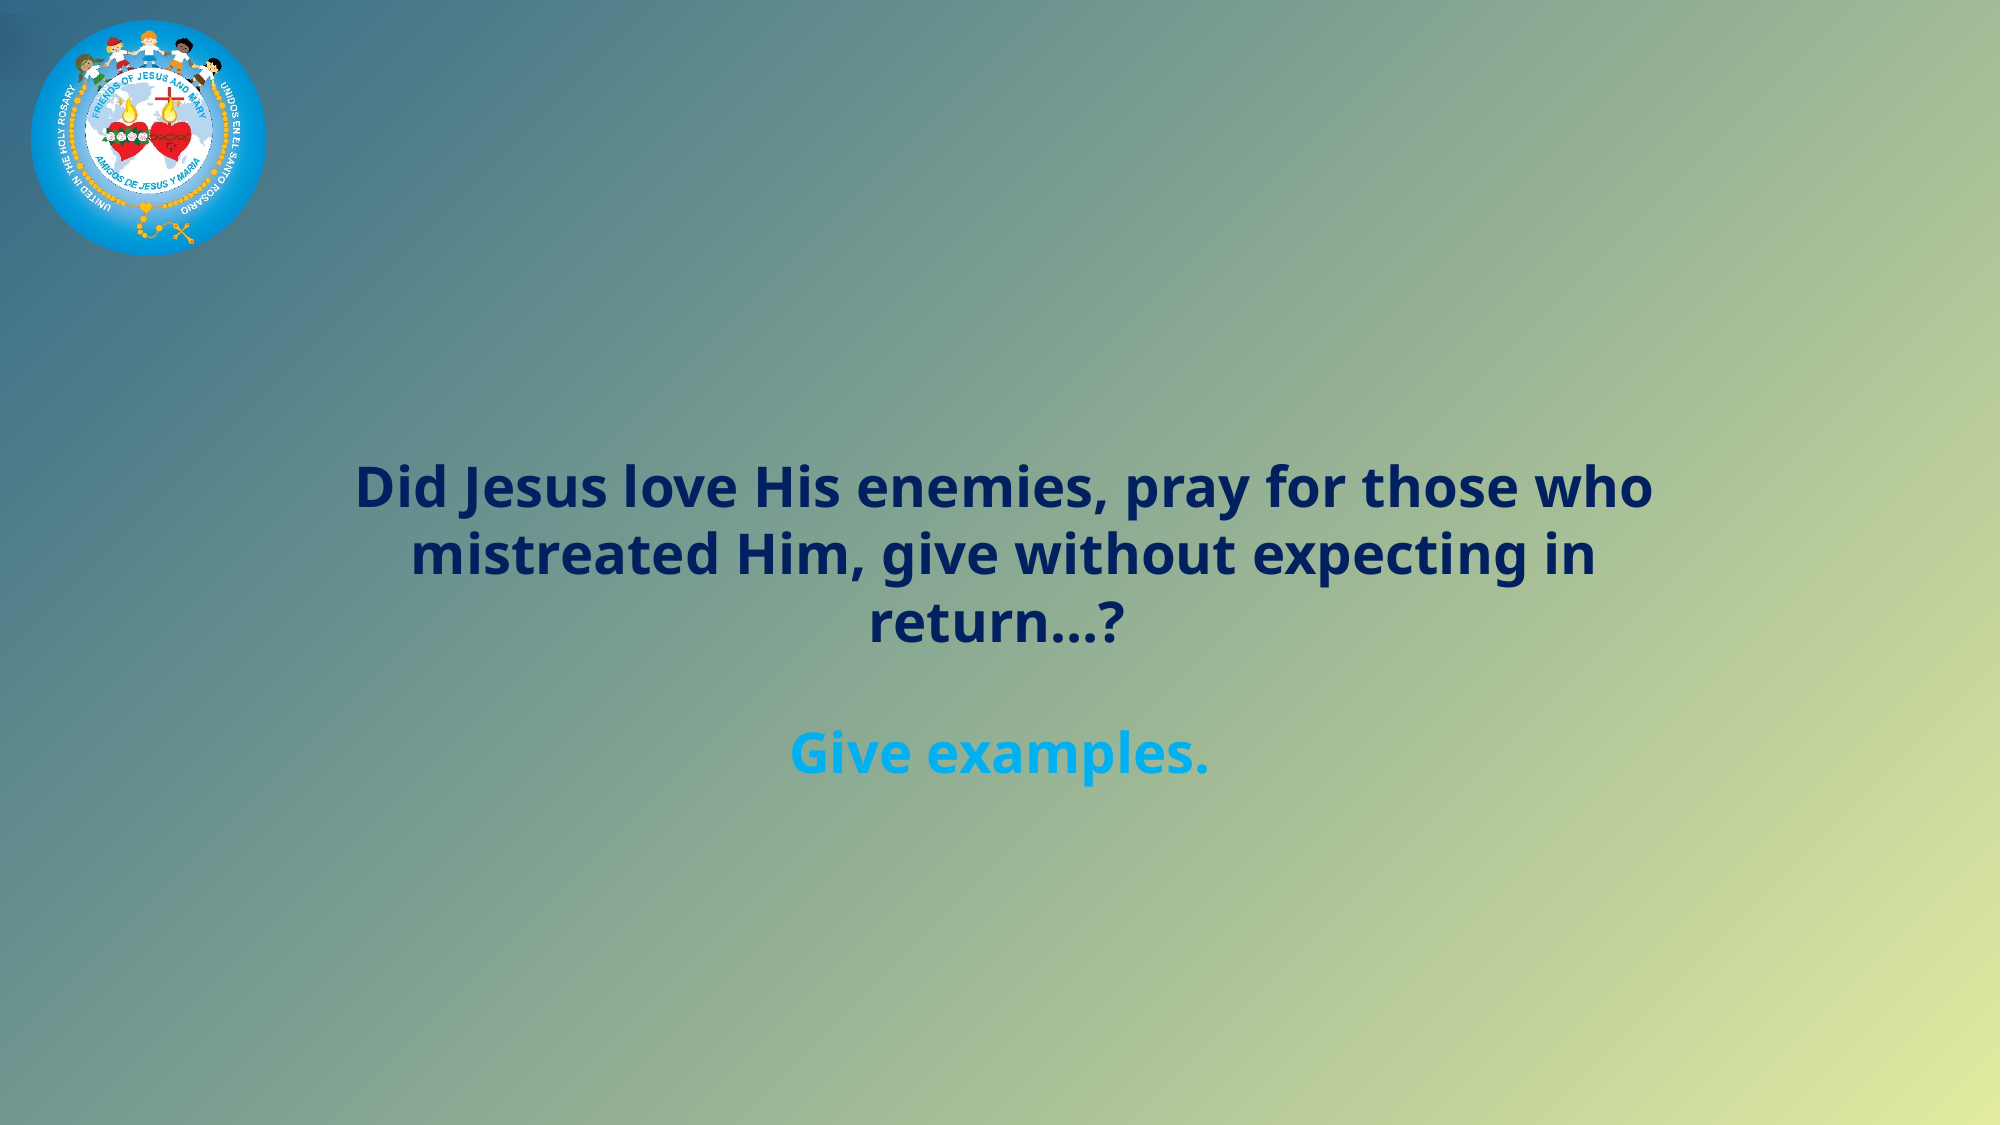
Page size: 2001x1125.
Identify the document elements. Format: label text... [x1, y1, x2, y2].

picture [55, 30, 242, 244]
list Did Jesus love His enemies, pray for those who mistreated Him, give without expecting in return…? [283, 443, 1719, 703]
text_box Give examples. [432, 709, 1568, 792]
